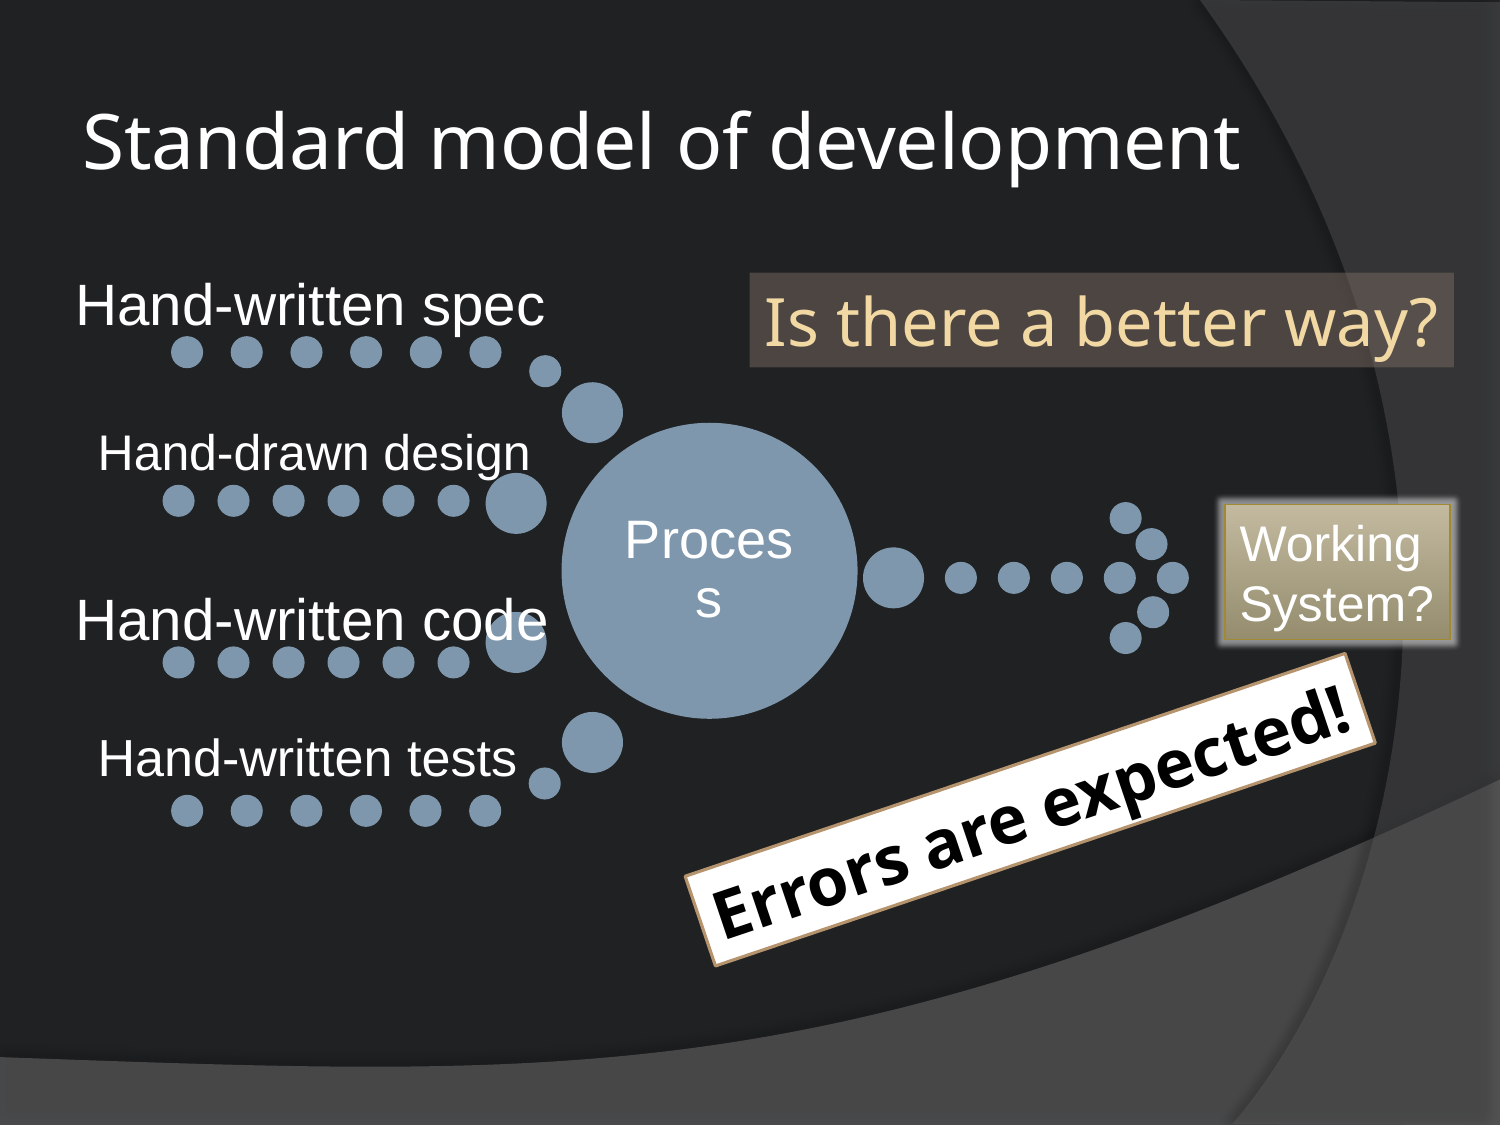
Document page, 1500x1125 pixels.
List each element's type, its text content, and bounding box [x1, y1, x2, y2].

title Standard model of development [75, 45, 1300, 233]
text_box Working System? [1224, 504, 1451, 640]
text_box Errors are expected! [700, 927, 836, 968]
text_box Is there a better way? [1197, 272, 1454, 368]
text_box Errors are expected! [1197, 651, 1377, 805]
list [74, 174, 1188, 918]
